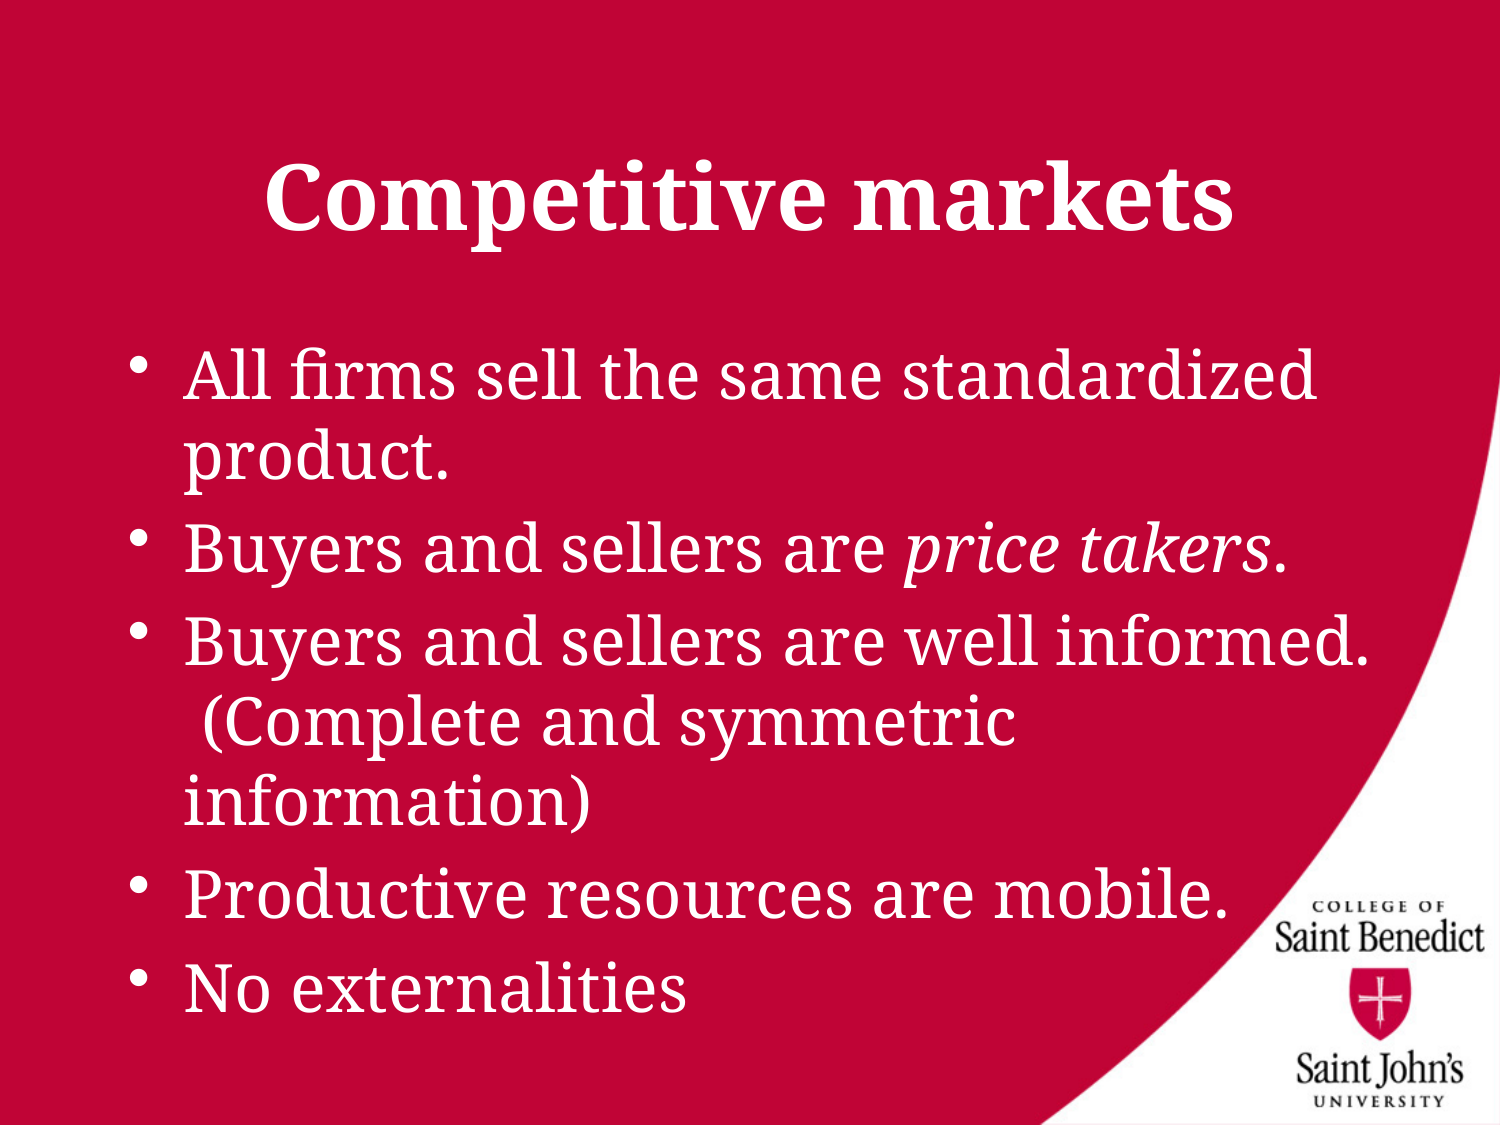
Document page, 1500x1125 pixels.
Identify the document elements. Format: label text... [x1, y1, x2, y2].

list All firms sell the same standardized product. Buyers and sellers are price takers. Buyers and sellers are well informed. (Complete and symmetric information) Productive resources are mobile. No externalities [112, 324, 1388, 1001]
title Competitive markets [112, 99, 1388, 288]
picture [0, 0, 1500, 1125]
